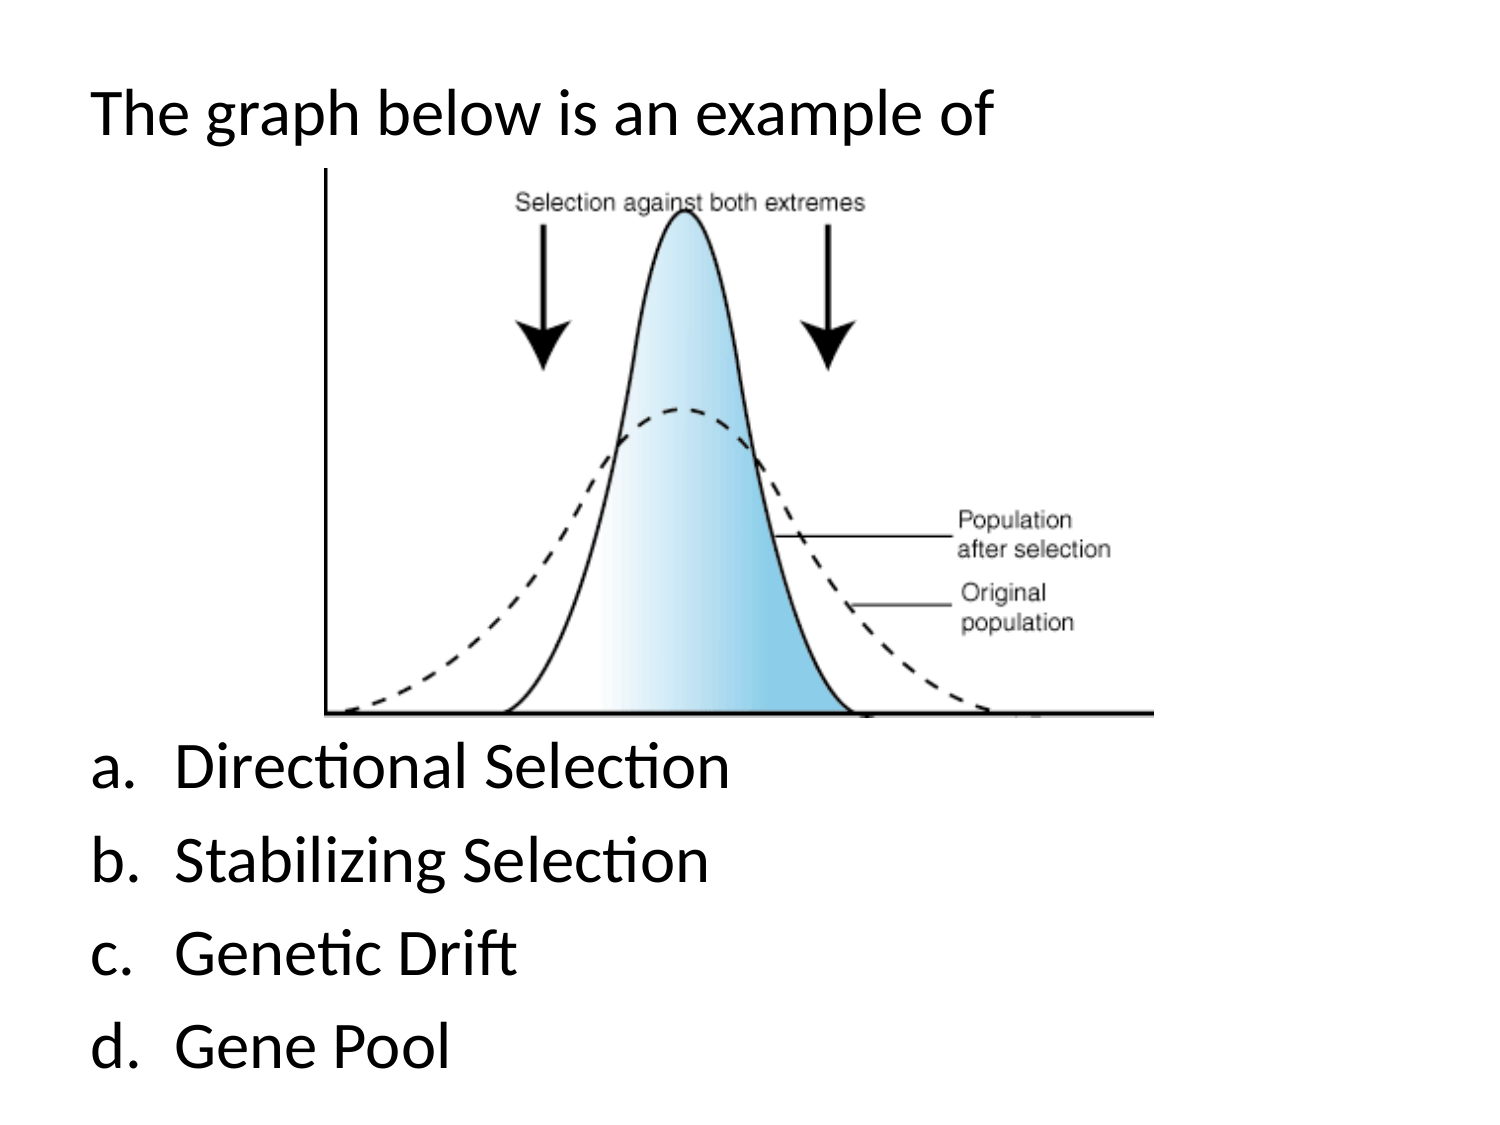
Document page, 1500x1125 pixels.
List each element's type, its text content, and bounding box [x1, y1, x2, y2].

list The graph below is an example of Directional Selection Stabilizing Selection Genetic Drift Gene Pool [75, 61, 1425, 1084]
picture [324, 168, 1154, 718]
